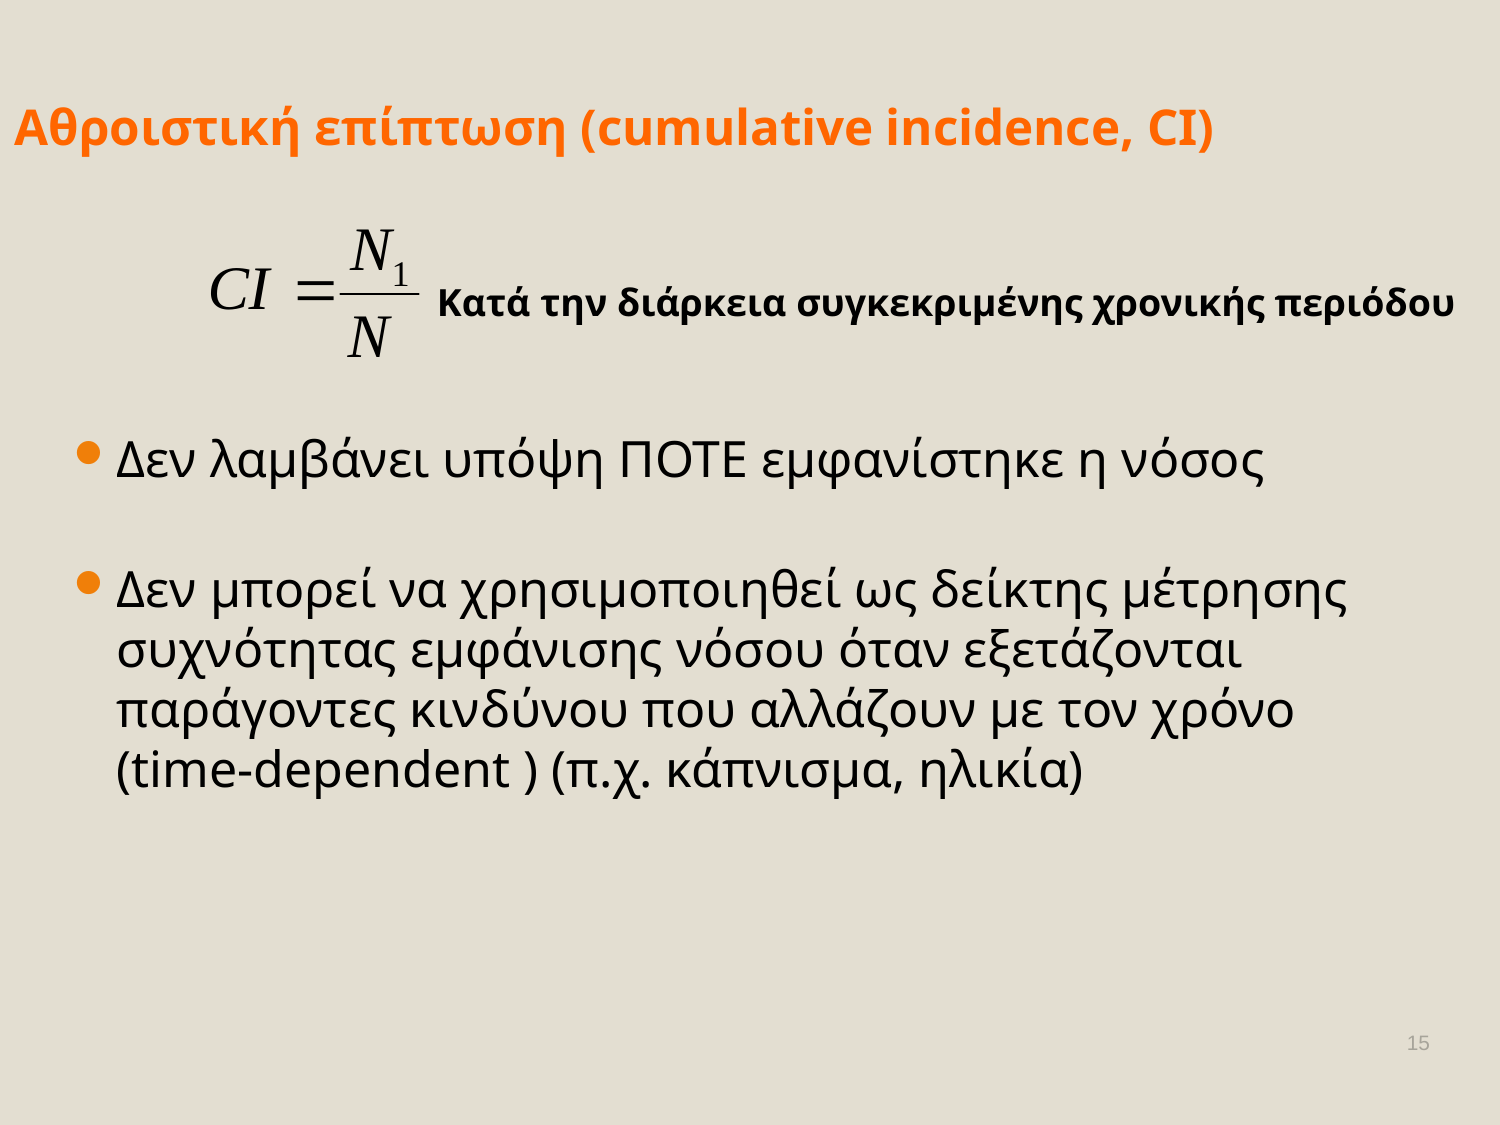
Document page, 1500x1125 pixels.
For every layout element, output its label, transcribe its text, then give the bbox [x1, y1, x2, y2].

slide_number 15 [1369, 1002, 1445, 1063]
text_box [199, 211, 434, 393]
title Αθροιστική επίπτωση (cumulative incidence, CI) [0, 87, 1488, 163]
text_box Κατά την διάρκεια συγκεκριμένης χρονικής περιόδου [441, 271, 1472, 332]
list Δεν λαμβάνει υπόψη ΠΟΤΕ εμφανίστηκε η νόσος Δεν μπορεί να χρησιμοποιηθεί ως δείκτης μέτρησης συχνότητας εμφάνισης νόσου όταν εξετάζονται παράγοντες κινδύνου που αλλάζουν με τον χρόνο (time-dependent ) (π.χ. κάπνισμα, ηλικία) [43, 412, 1419, 1005]
